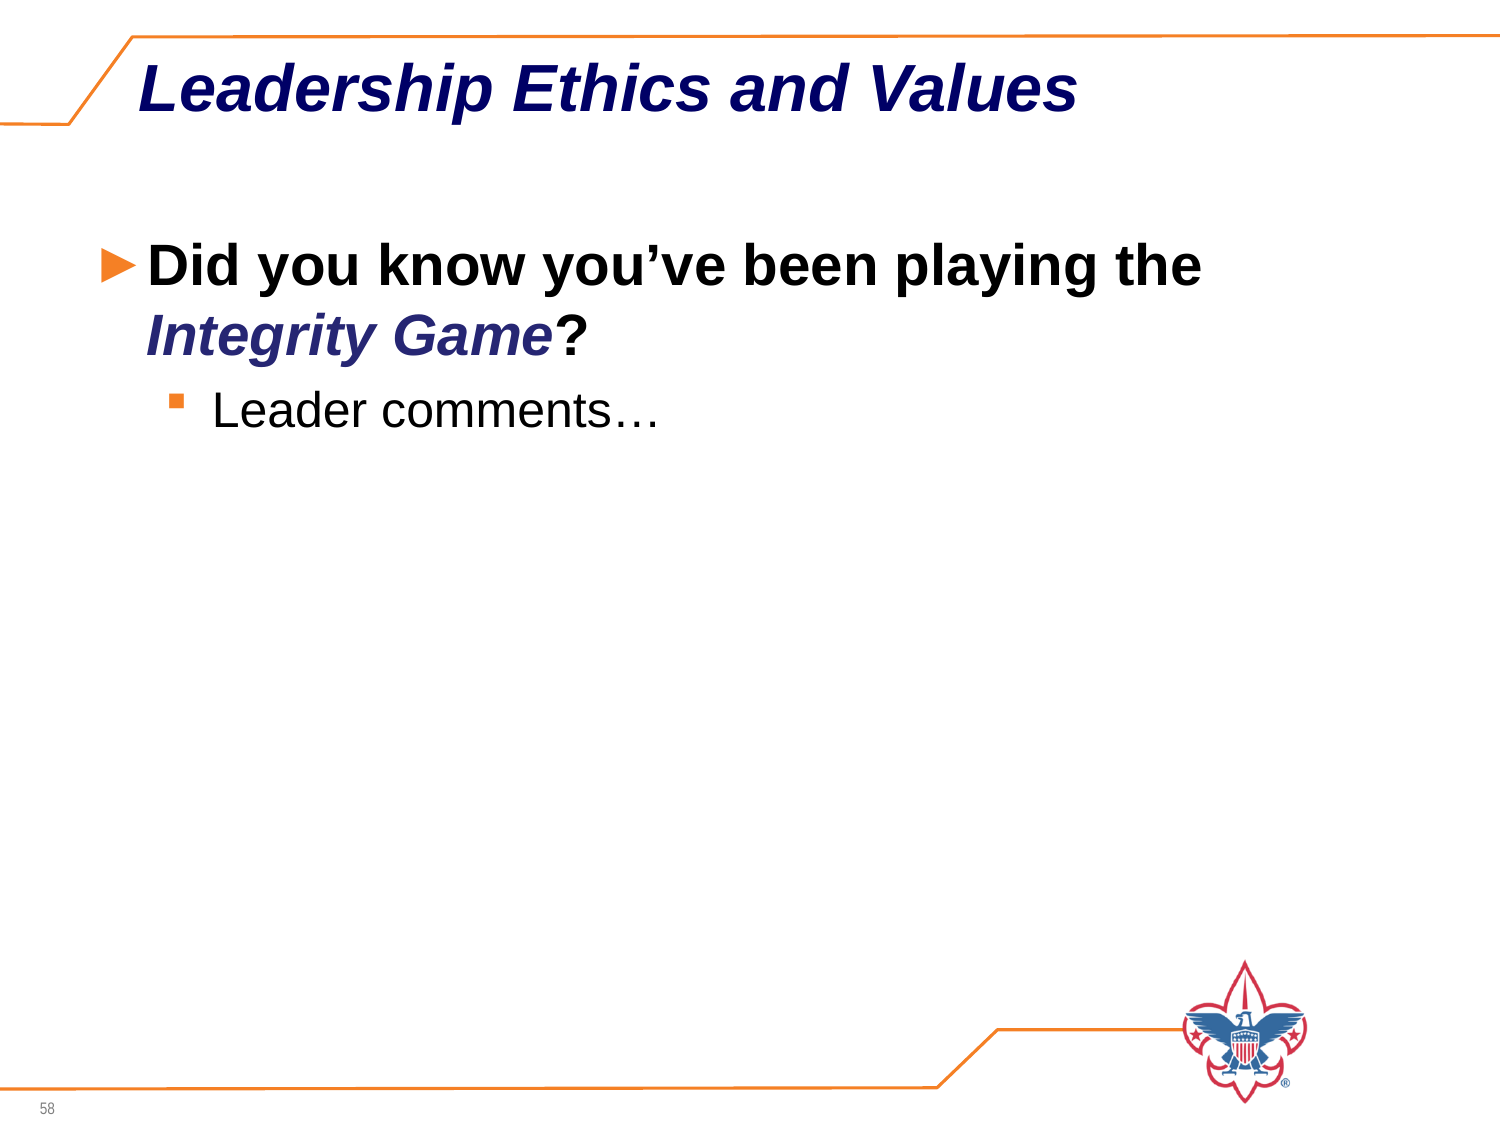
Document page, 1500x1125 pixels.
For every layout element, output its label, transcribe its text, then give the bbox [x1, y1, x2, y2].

title Leadership Ethics and Values [123, 45, 1475, 126]
list Did you know you’ve been playing the Integrity Game? Leader comments… [75, 220, 1425, 976]
picture [1178, 976, 1310, 1106]
